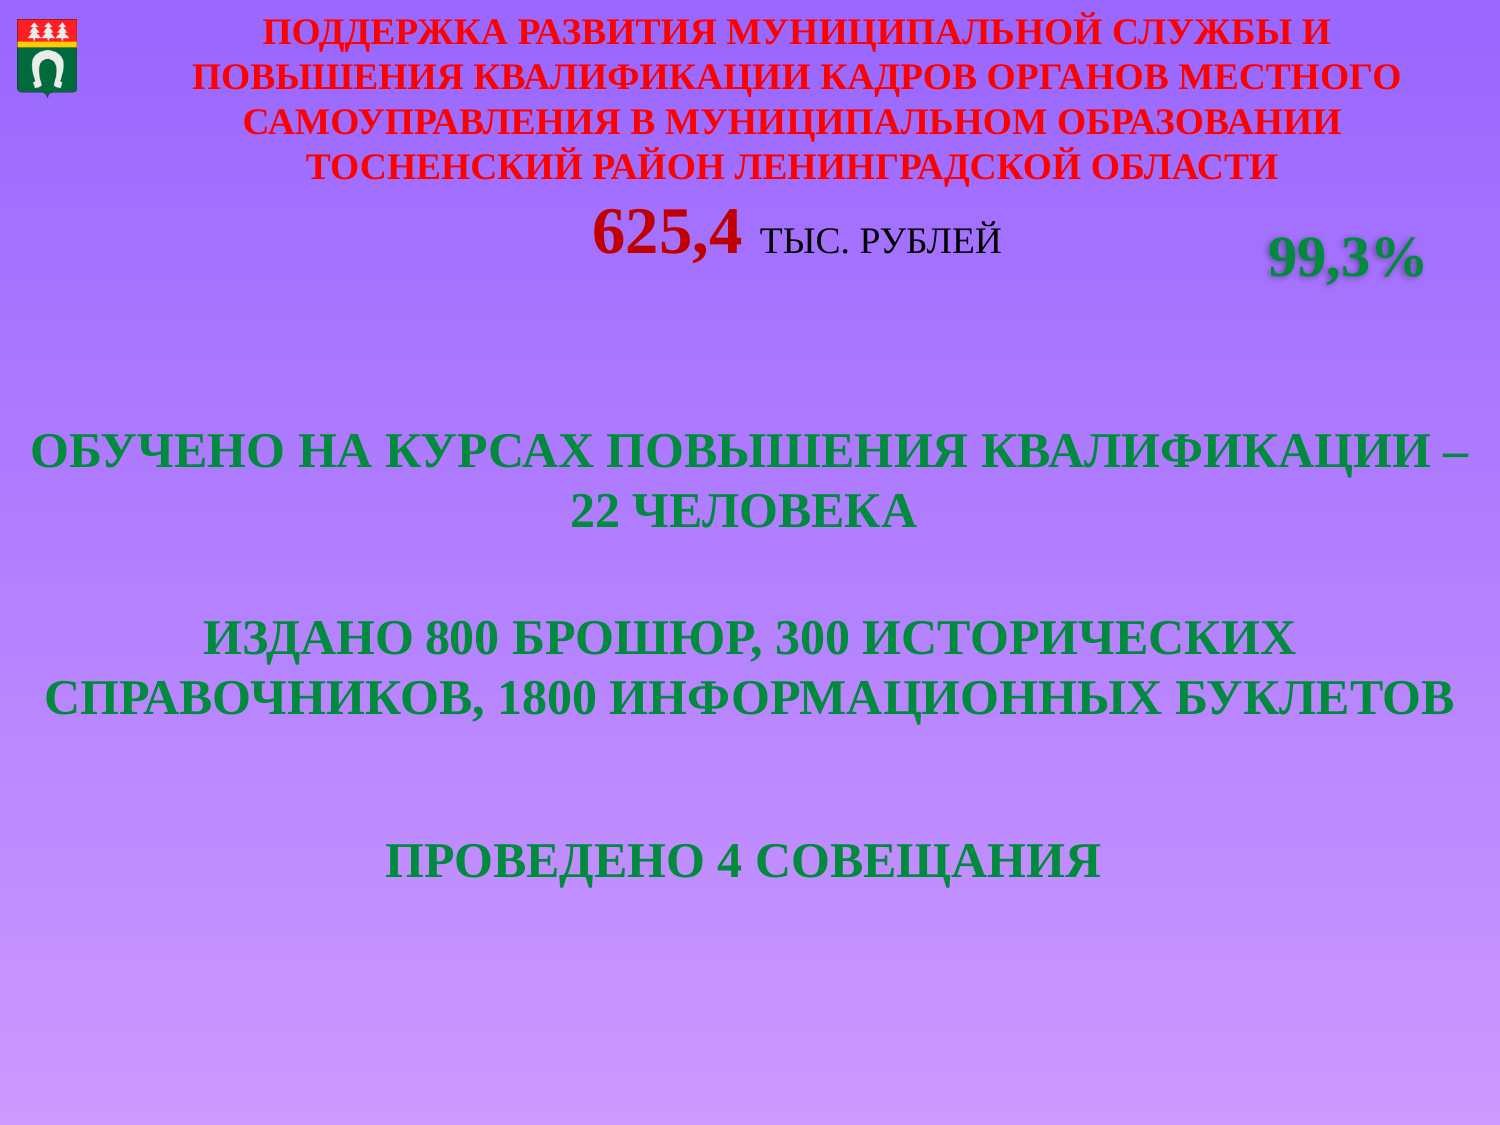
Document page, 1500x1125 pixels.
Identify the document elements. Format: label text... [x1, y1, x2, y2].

text_box Проведено 4 совещания [0, 820, 1500, 896]
text_box Поддержка развития муниципальной службы и повышения квалификации кадров органов местного самоуправления в муниципальном образовании Тосненский район Ленинградской области 625,4 тыс. рублей [112, 0, 1483, 275]
text_box 99,3% [1230, 210, 1467, 297]
text_box Издано 800 брошюр, 300 исторических справочников, 1800 информационных буклетов [0, 597, 1500, 733]
text_box Обучено на курсах повышения квалификации – 22 человека [0, 410, 1500, 546]
picture [17, 18, 77, 98]
